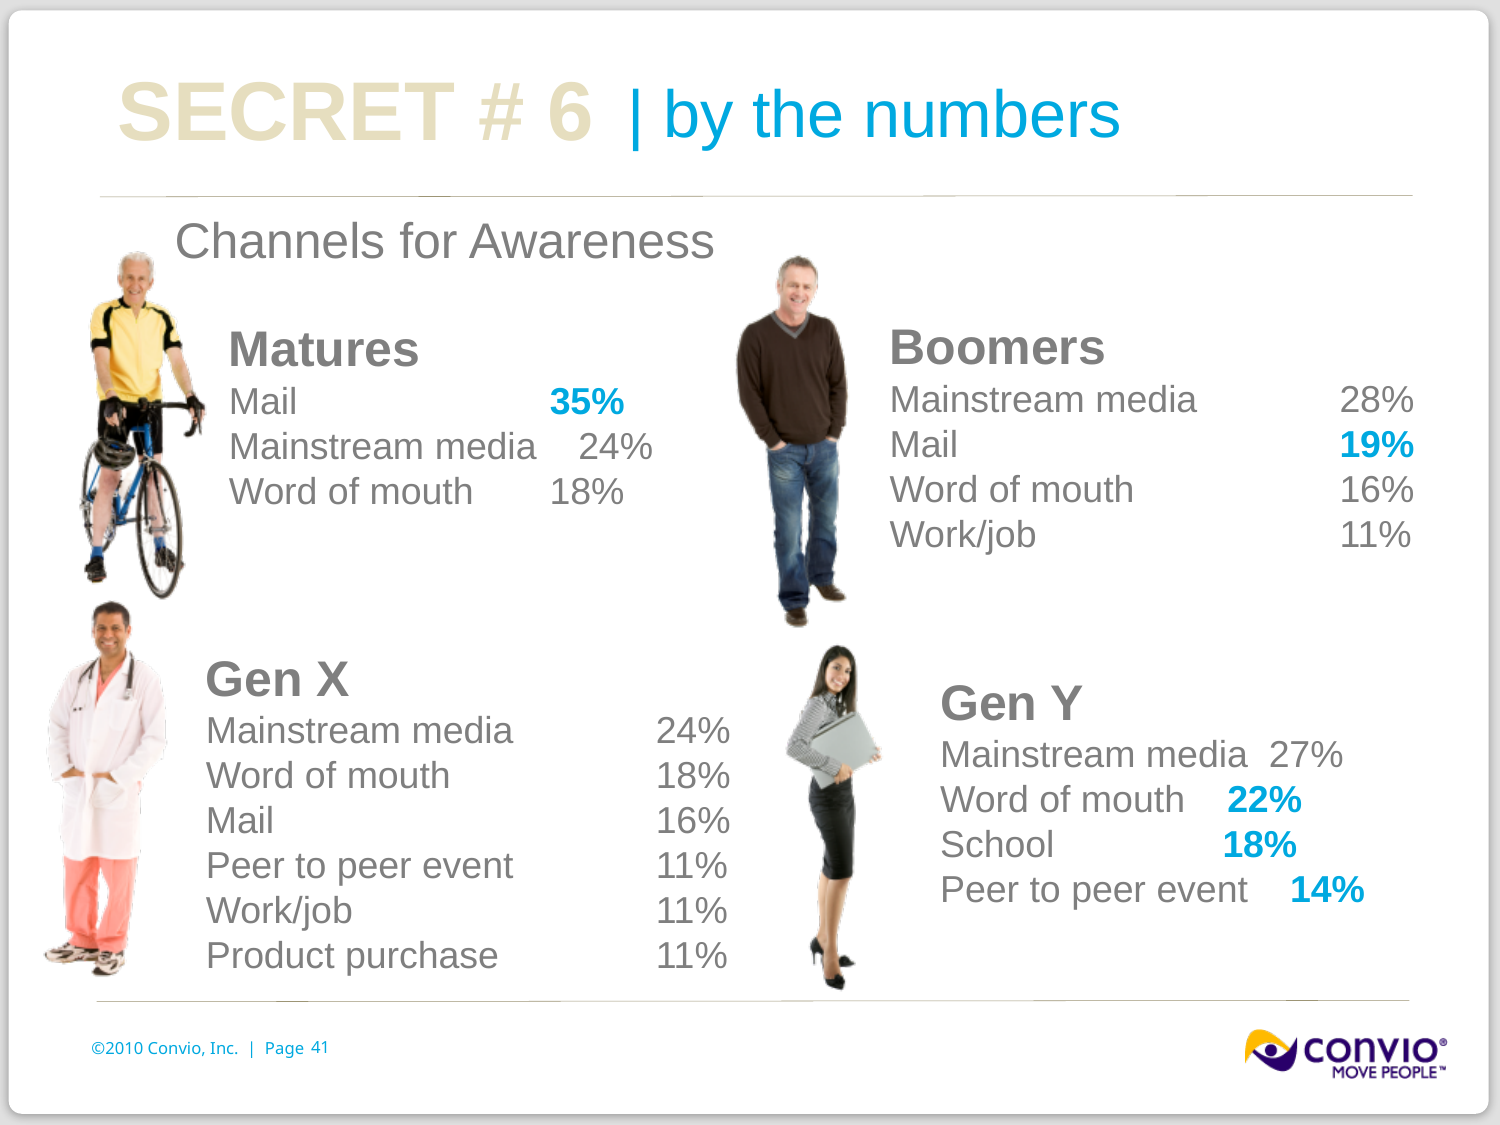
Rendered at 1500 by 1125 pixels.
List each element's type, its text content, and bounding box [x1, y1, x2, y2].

text_box Gen Y Mainstream media 27% Word of mouth 22% School 18% Peer to peer event 14% [967, 662, 1435, 918]
picture [92, 1042, 104, 1054]
text_box Boomers Mainstream media 28% Mail 19% Word of mouth 16% Work/job 11% [944, 307, 1430, 562]
picture [0, 213, 275, 999]
picture [1245, 1029, 1448, 1079]
text_box Matures Mail 35% Mainstream media 24% Word of mouth 18% [274, 309, 656, 520]
text_box Gen X Mainstream media 24% Word of mouth 18% Mail 16% Peer to peer event 11% Work/job 11% Product purchase 11% [279, 638, 716, 984]
picture [661, 220, 962, 993]
text_box Secret # 6 [102, 50, 610, 165]
text_box Channels for Awareness [159, 200, 1011, 276]
text_box | by the numbers [622, 83, 1144, 156]
